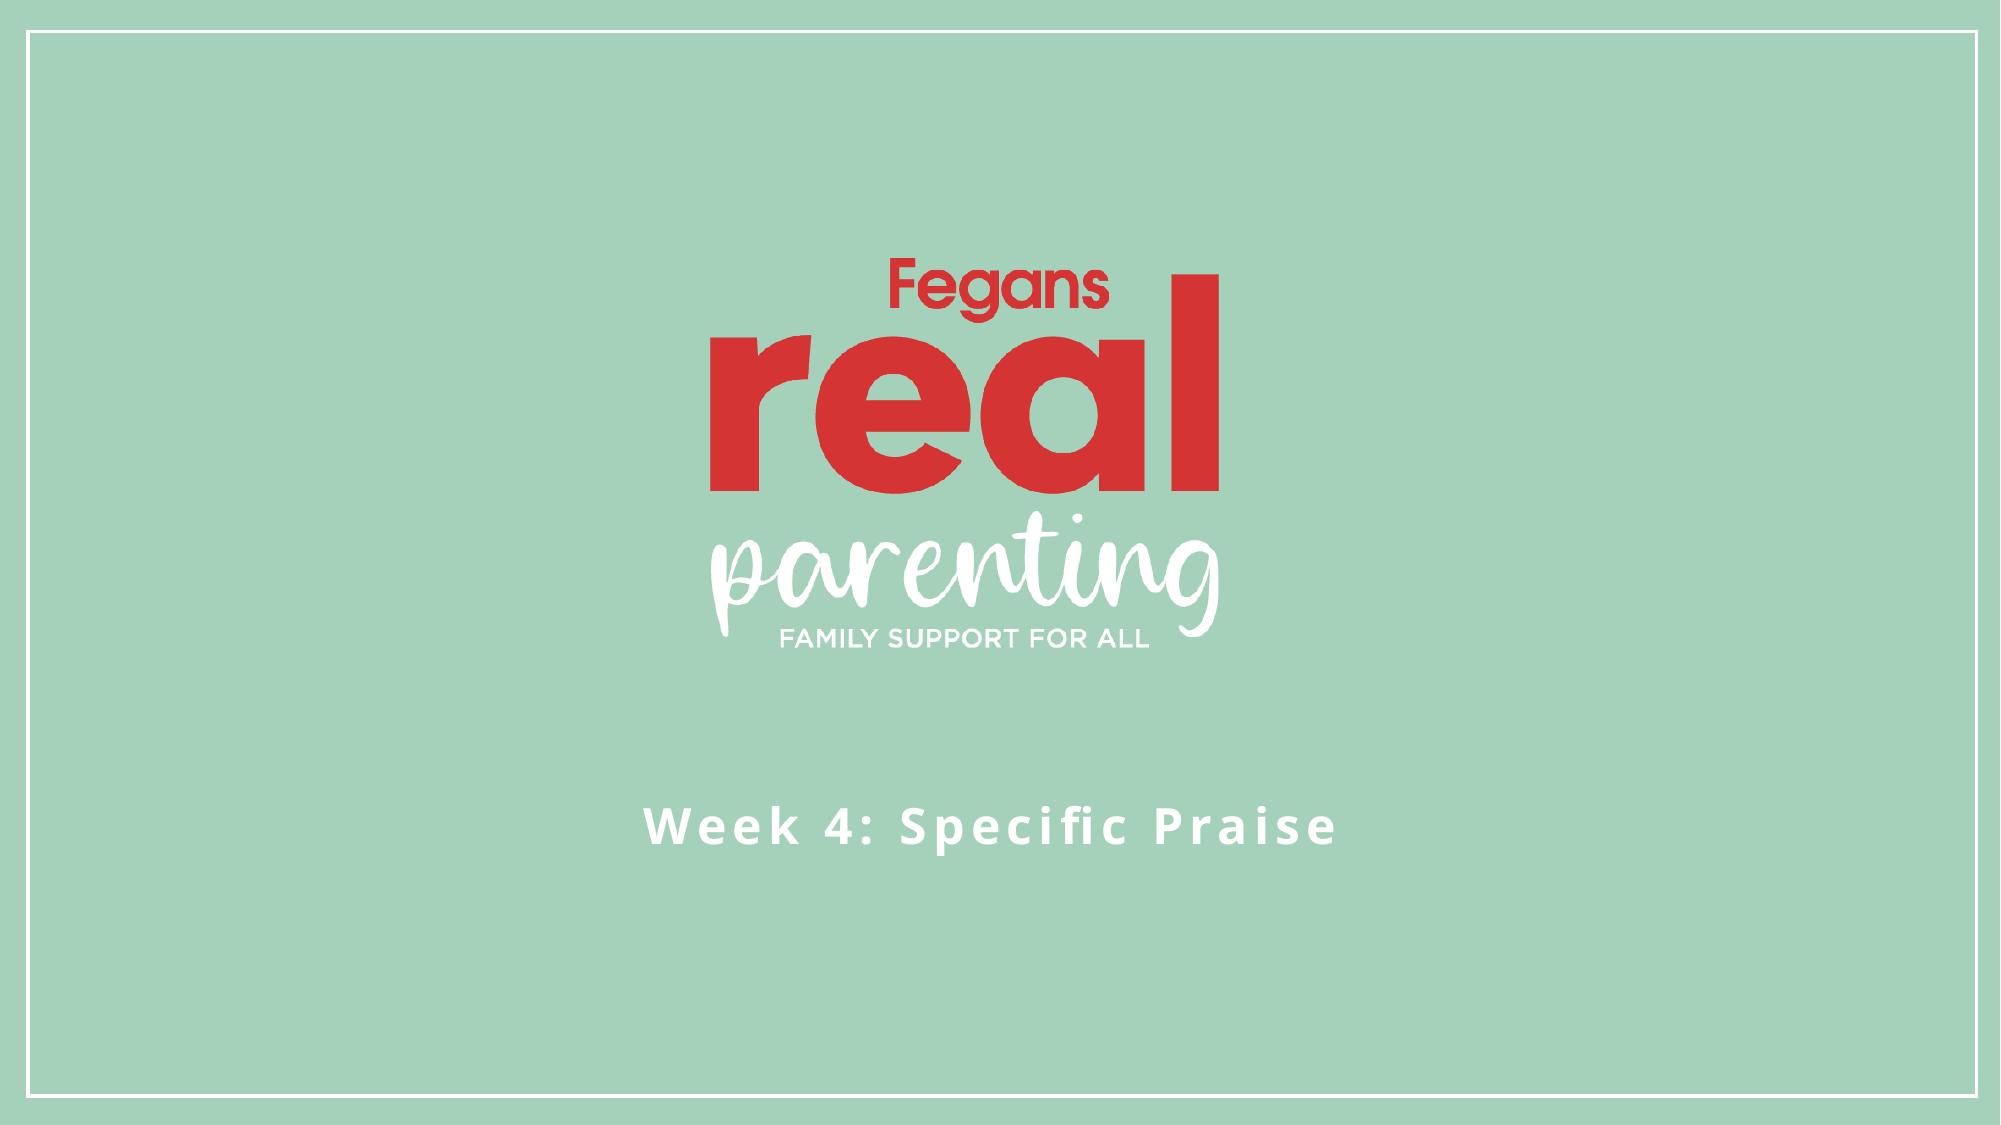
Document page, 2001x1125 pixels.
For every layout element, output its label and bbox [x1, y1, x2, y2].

picture [710, 258, 1219, 648]
text_box [27, 30, 1977, 1097]
